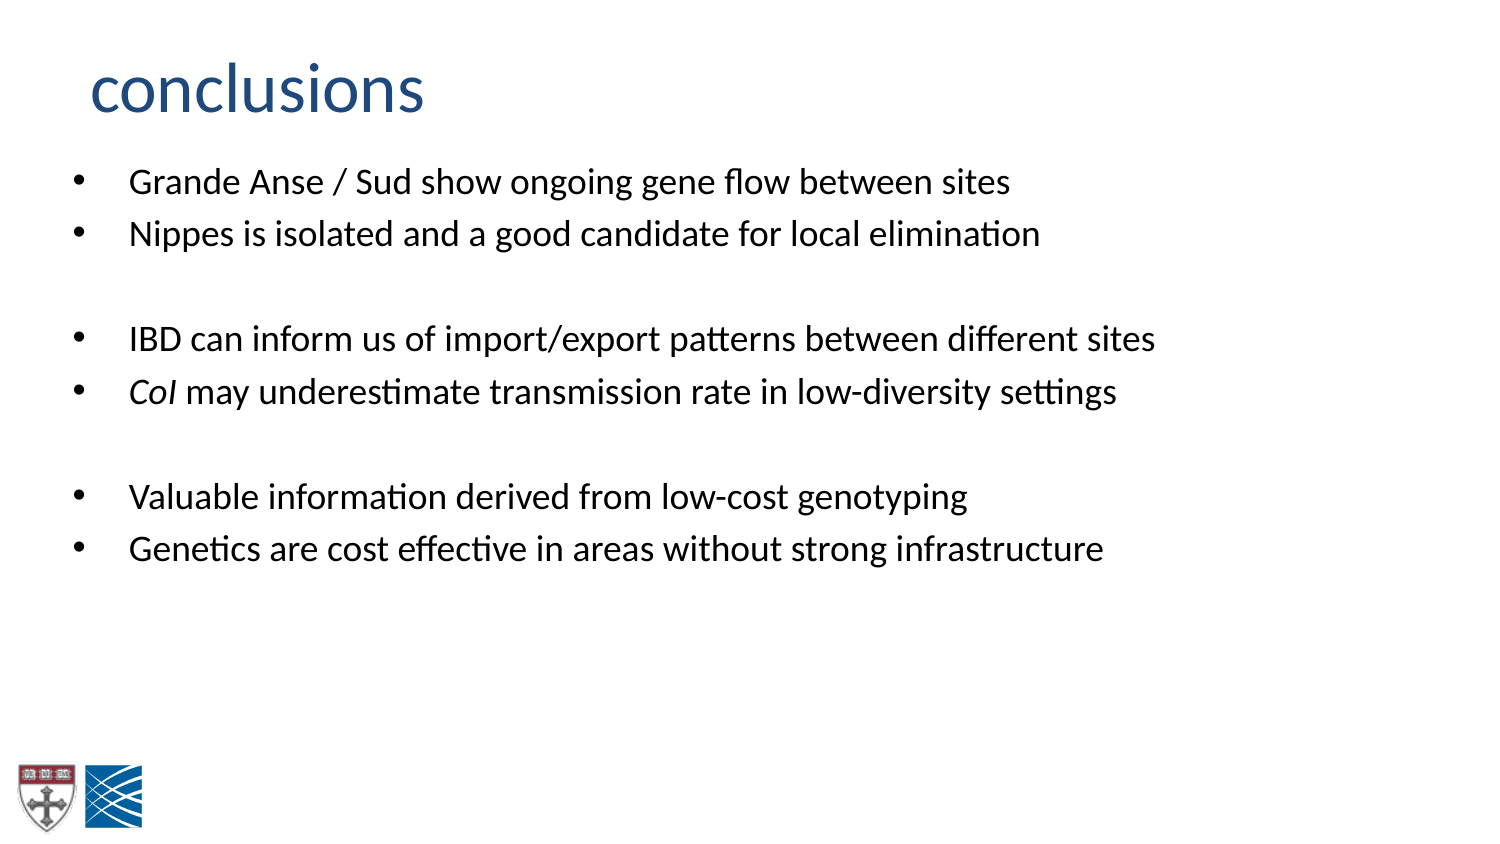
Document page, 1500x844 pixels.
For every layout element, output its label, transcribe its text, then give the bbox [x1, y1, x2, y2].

title conclusions [75, 33, 1425, 135]
picture [16, 753, 149, 840]
list Grande Anse / Sud show ongoing gene flow between sites Nippes is isolated and a good candidate for local elimination IBD can inform us of import/export patterns between different sites CoI may underestimate transmission rate in low-diversity settings Valuable information derived from low-cost genotyping Genetics are cost effective in areas without strong infrastructure [57, 149, 1243, 772]
